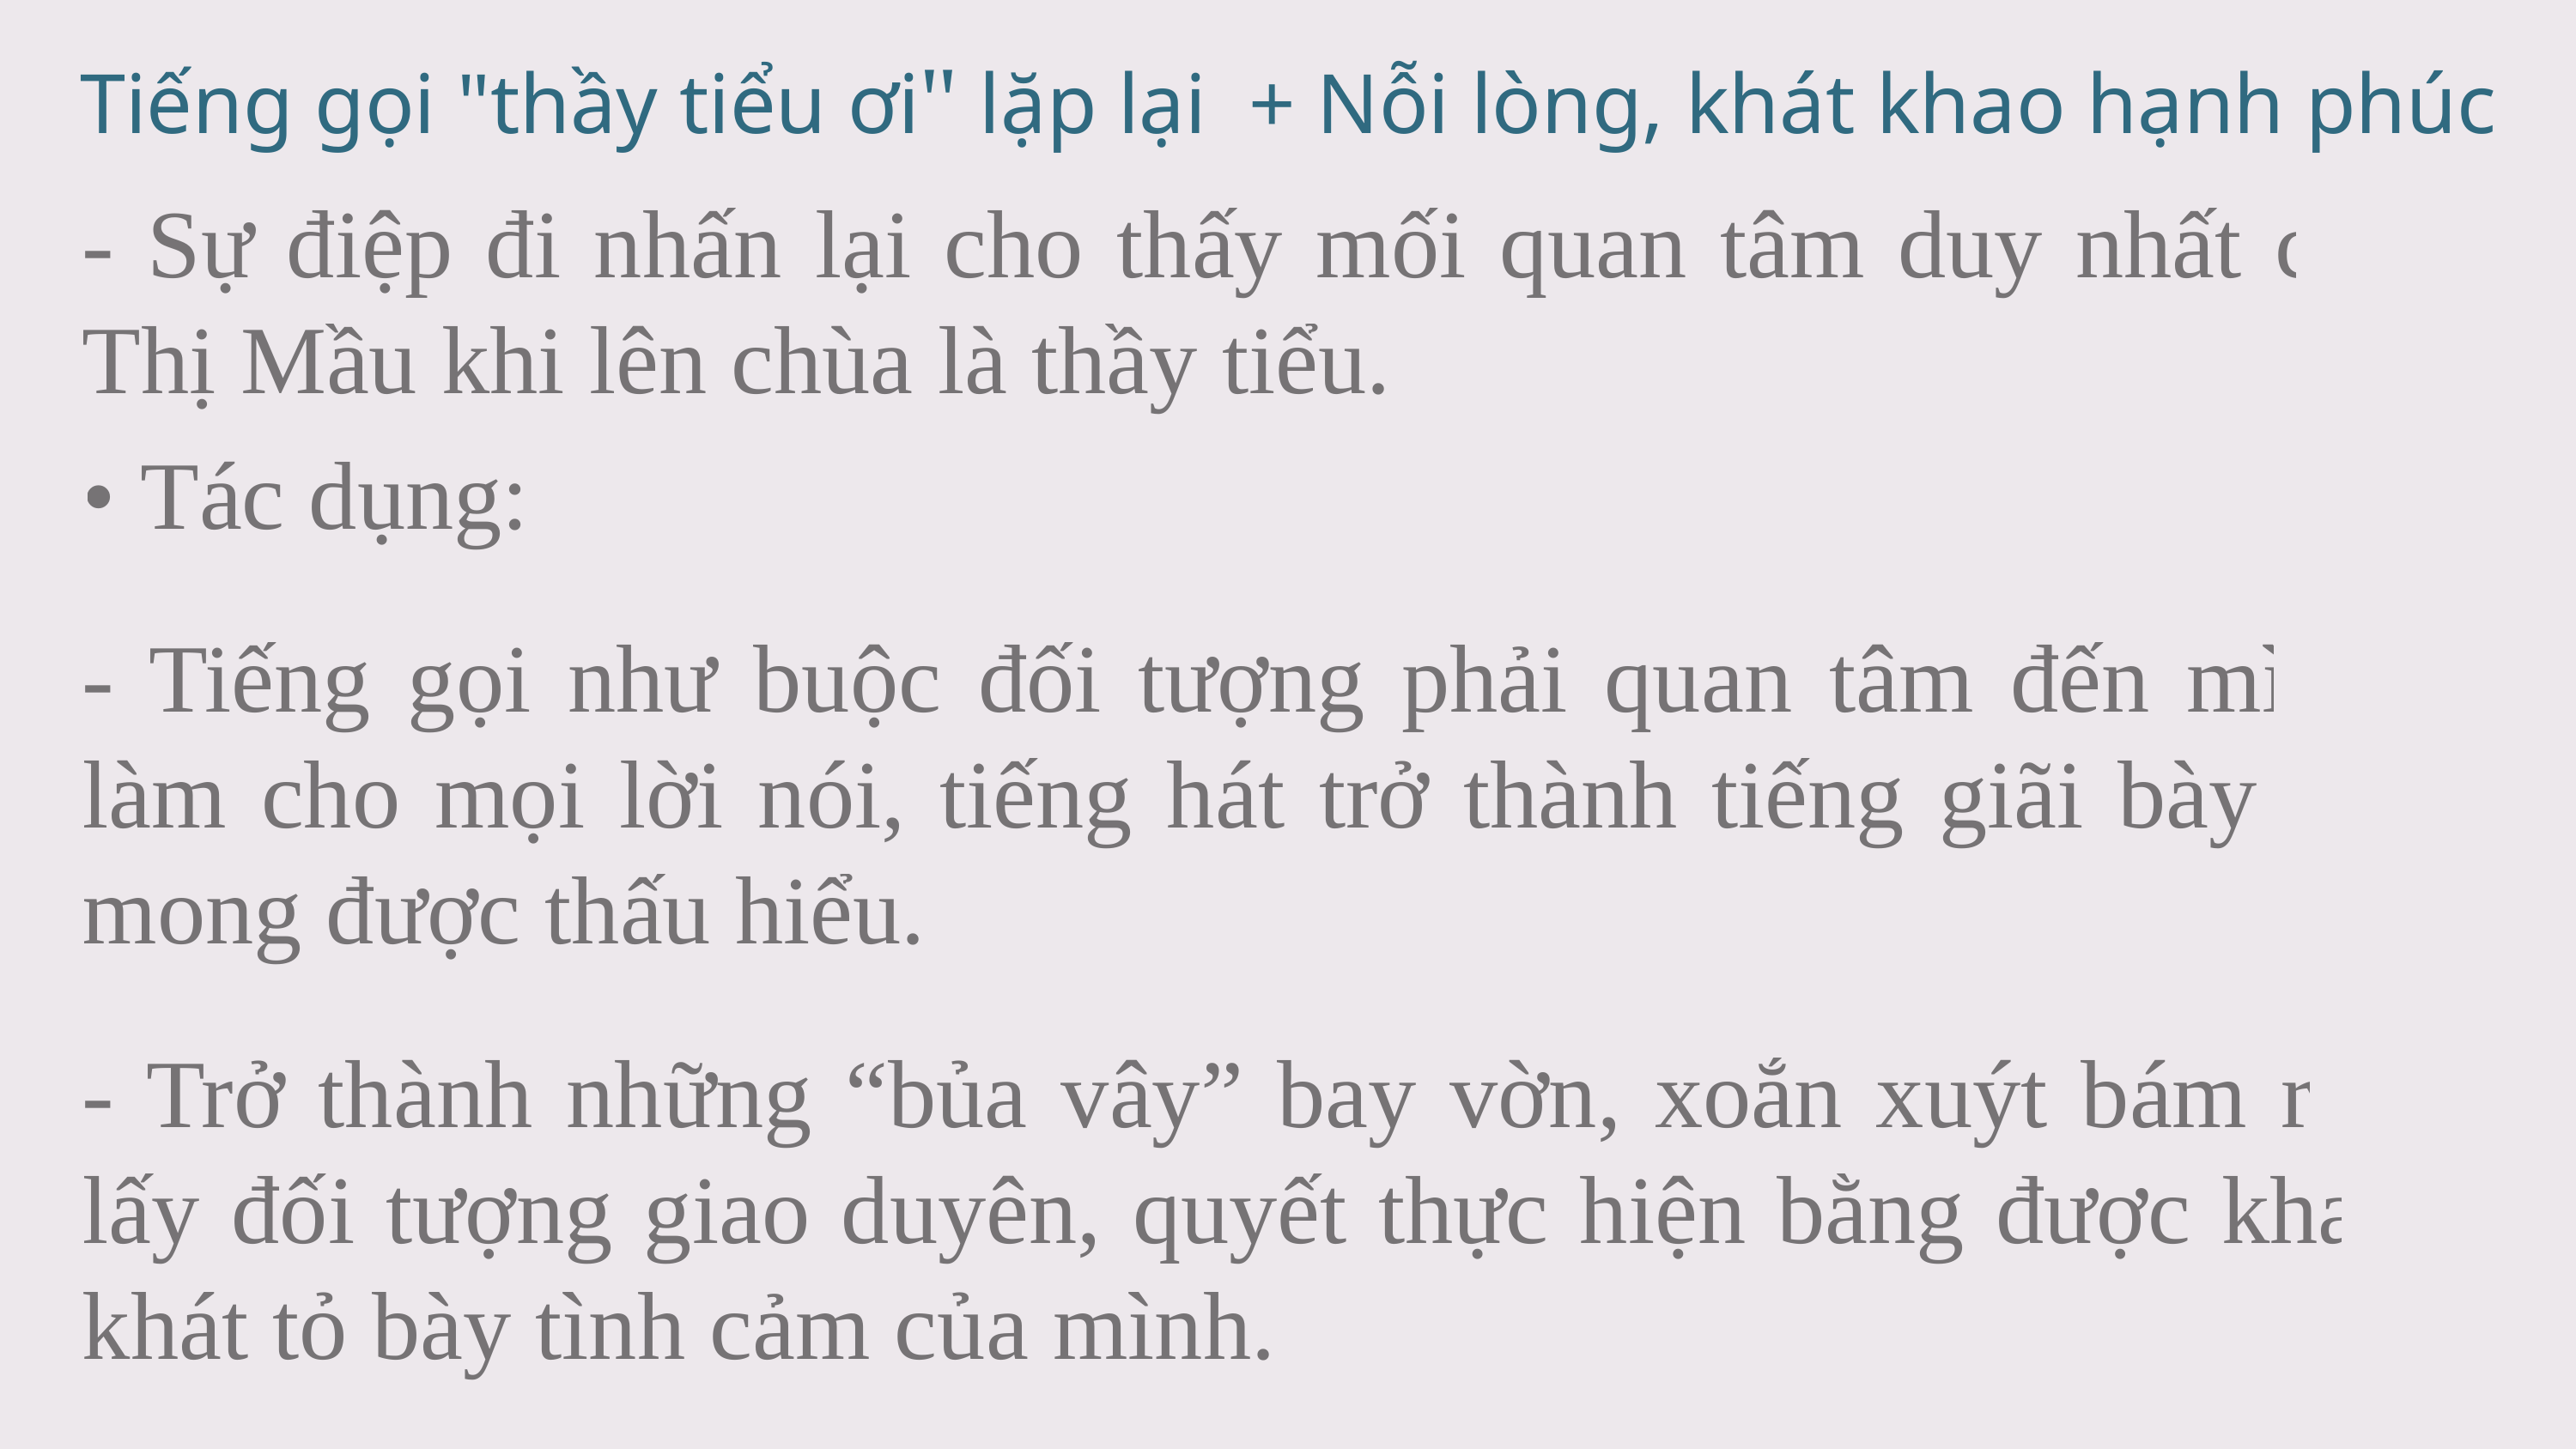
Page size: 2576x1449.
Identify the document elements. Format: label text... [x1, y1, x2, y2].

text_box - Sự điệp đi nhấn lại cho thấy mối quan tâm duy nhất của Thị Mầu khi lên chùa là thầy tiểu. • Tác dụng: - Tiếng gọi như buộc đối tượng phải quan tâm đến mình, làm cho mọi lời nói, tiếng hát trở thành tiếng giãi bày chỉ mong được thấu hiểu. - Trở thành những “bủa vây” bay vờn, xoắn xuýt bám riết lấy đối tượng giao duyên, quyết thực hiện bằng được khao khát tỏ bày tình cảm của mình. [75, 166, 2420, 1394]
text_box Tiếng gọi "thầy tiểu ơi" lặp lại + Nỗi lòng, khát khao hạnh phúc [33, 54, 2543, 154]
